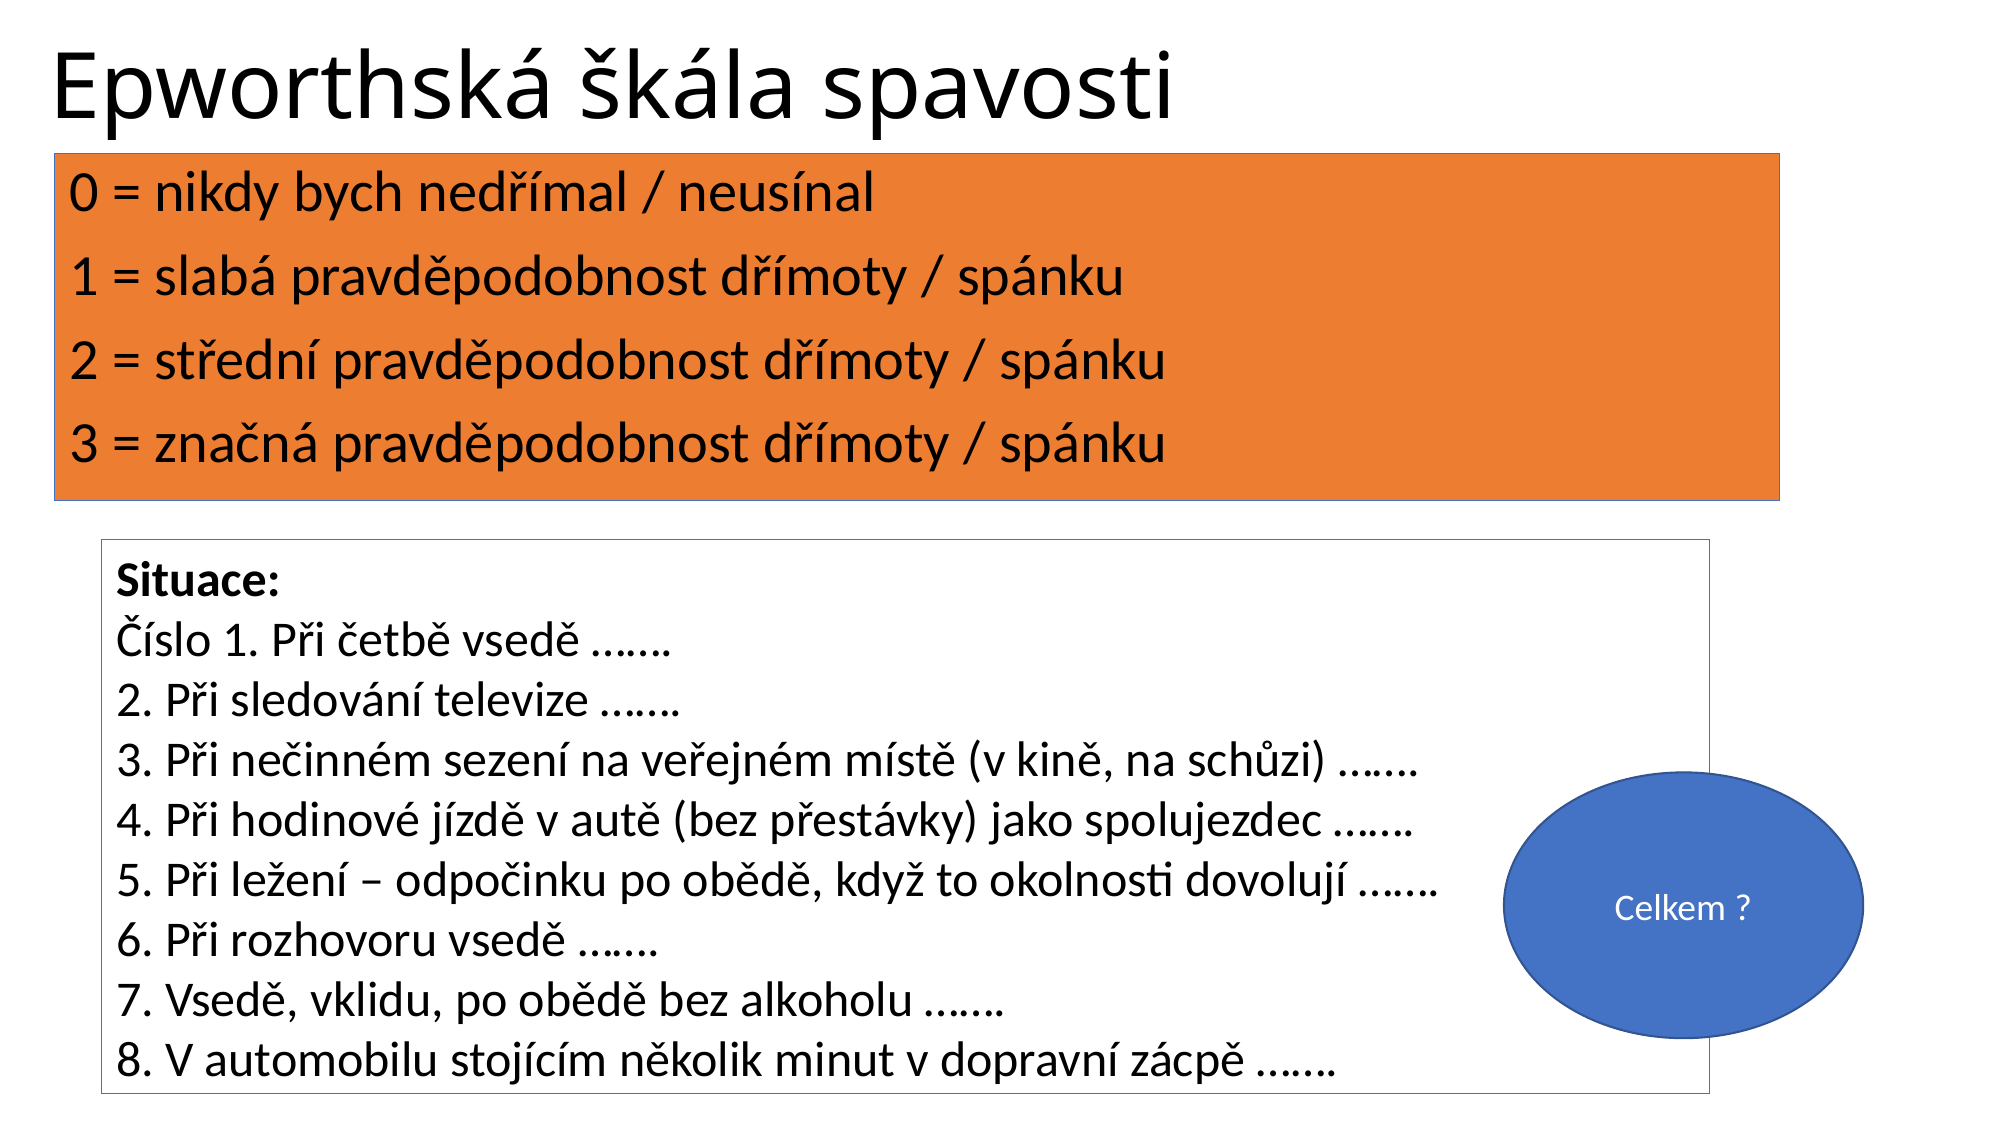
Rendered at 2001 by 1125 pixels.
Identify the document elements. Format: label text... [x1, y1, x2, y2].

title Epworthská škála spavosti [34, 8, 1760, 169]
text_box Situace: Číslo 1. Při četbě vsedě ……. 2. Při sledování televize ……. 3. Při nečinném sezení na veřejném místě (v kině, na schůzi) ……. 4. Při hodinové jízdě v autě (bez přestávky) jako spolujezdec ……. 5. Při ležení – odpočinku po obědě, když to okolnosti dovolují ……. 6. Při rozhovoru vsedě ……. 7. Vsedě, vklidu, po obědě bez alkoholu ……. 8. V automobilu stojícím několik minut v dopravní zácpě ……. [101, 539, 1710, 1094]
text_box Celkem ? [1502, 771, 1865, 1040]
list 0 = nikdy bych nedřímal / neusínal 1 = slabá pravděpodobnost dřímoty / spánku 2 = střední pravděpodobnost dřímoty / spánku 3 = značná pravděpodobnost dřímoty / spánku [54, 153, 1780, 501]
